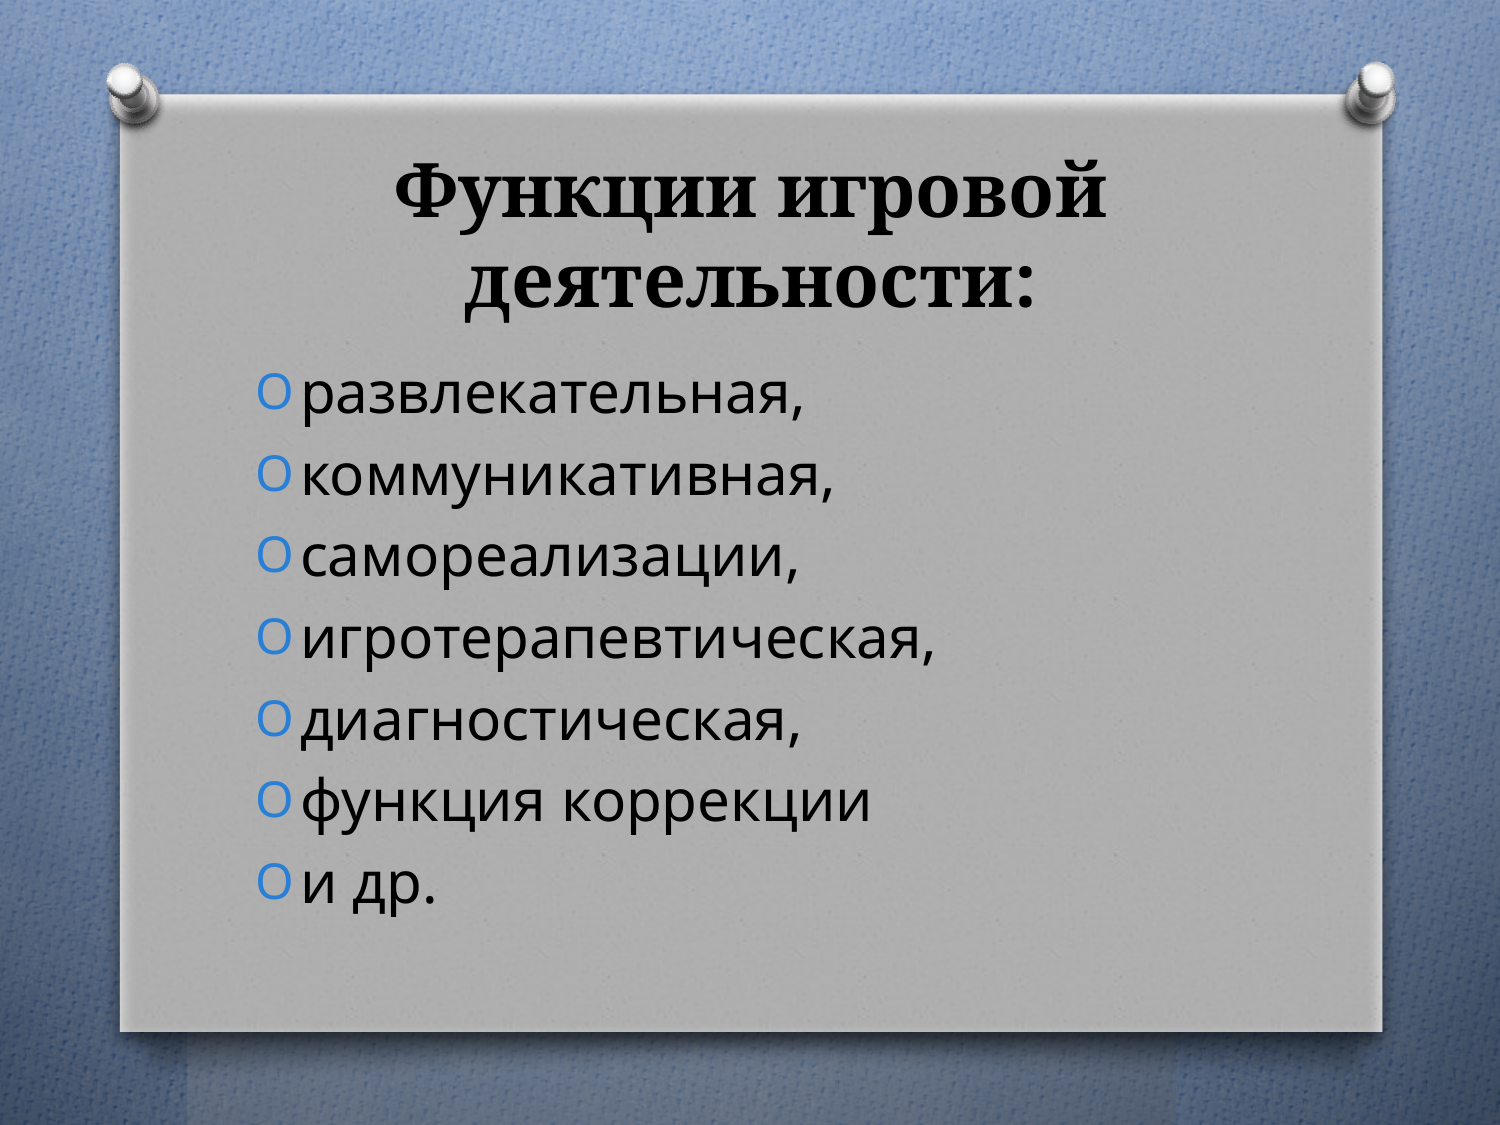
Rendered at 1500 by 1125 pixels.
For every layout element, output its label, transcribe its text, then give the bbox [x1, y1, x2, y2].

picture [75, 29, 198, 153]
picture [1317, 35, 1439, 156]
title Функции игровой деятельности: [179, 134, 1323, 332]
list развлекательная, коммуникативная, самореализации, игротерапевтическая, диагностическая, функция коррекции и др. [240, 347, 1257, 939]
